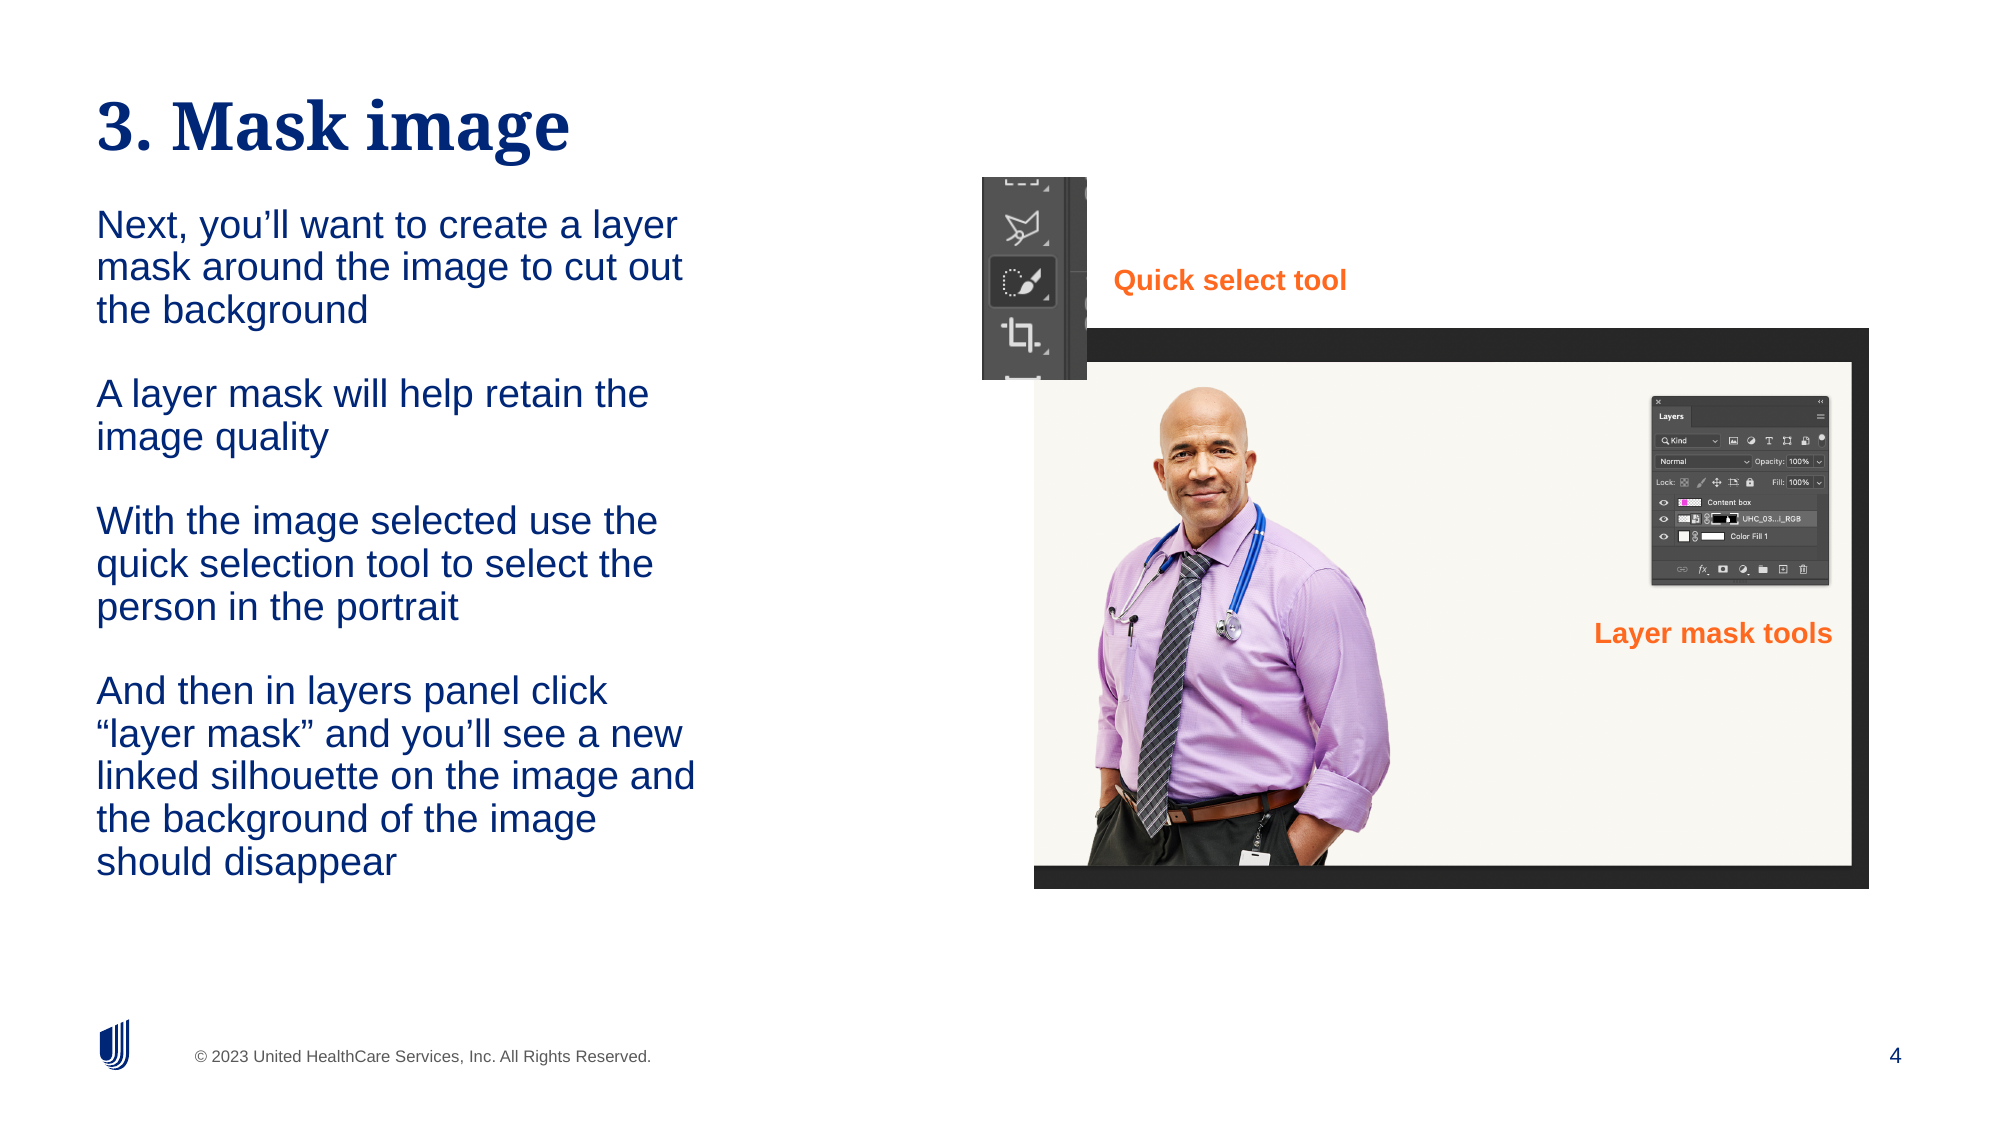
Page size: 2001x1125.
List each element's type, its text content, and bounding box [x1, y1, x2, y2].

text_box Quick select tool [1098, 253, 1363, 304]
slide_number 4 [1839, 1024, 1917, 1086]
picture [982, 177, 1869, 889]
list Next, you’ll want to create a layer mask around the image to cut out the background A layer mask will help retain the image quality With the image selected use the quick selection tool to select the person in the portrait And then in layers panel click “layer mask” and you’ll see a new linked silhouette on the image and the background of the image should disappear [81, 196, 718, 939]
title 3. Mask image [82, 76, 1671, 197]
